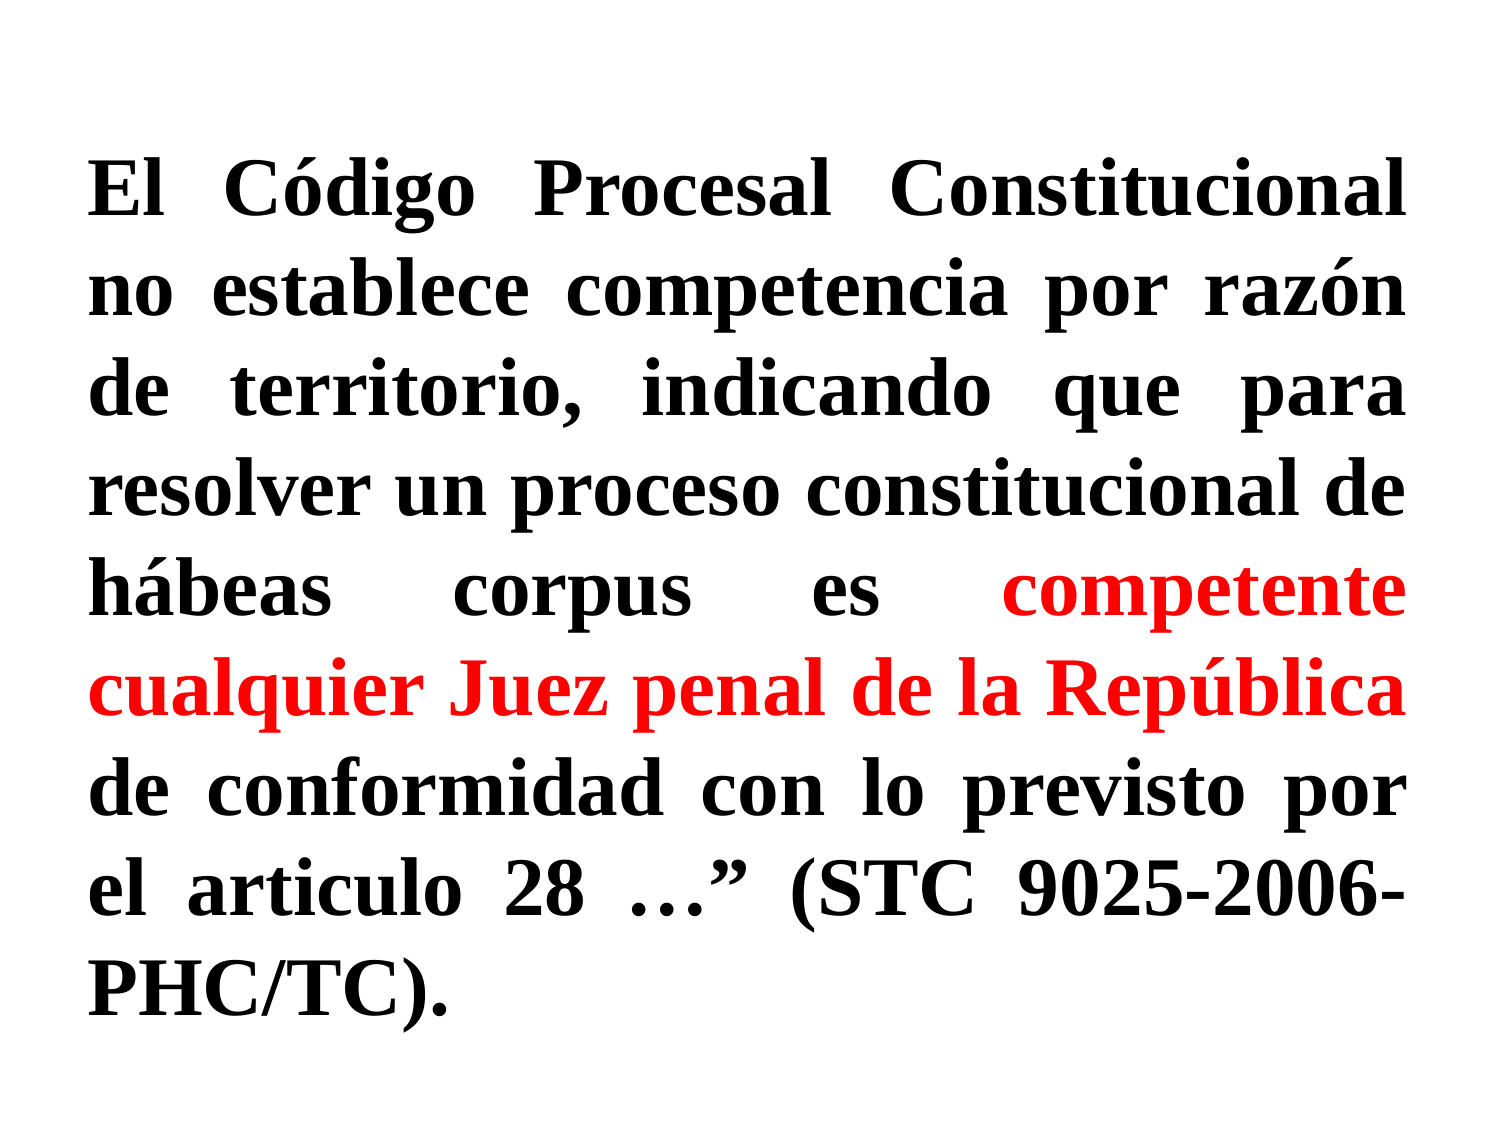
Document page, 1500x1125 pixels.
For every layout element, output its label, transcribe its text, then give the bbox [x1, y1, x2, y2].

list El Código Procesal Constitucional no establece competencia por razón de territorio, indicando que para resolver un proceso constitucional de hábeas corpus es competente cualquier Juez penal de la República de conformidad con lo previsto por el articulo 28 …” (STC 9025-2006-PHC/TC). [64, 0, 1424, 1125]
